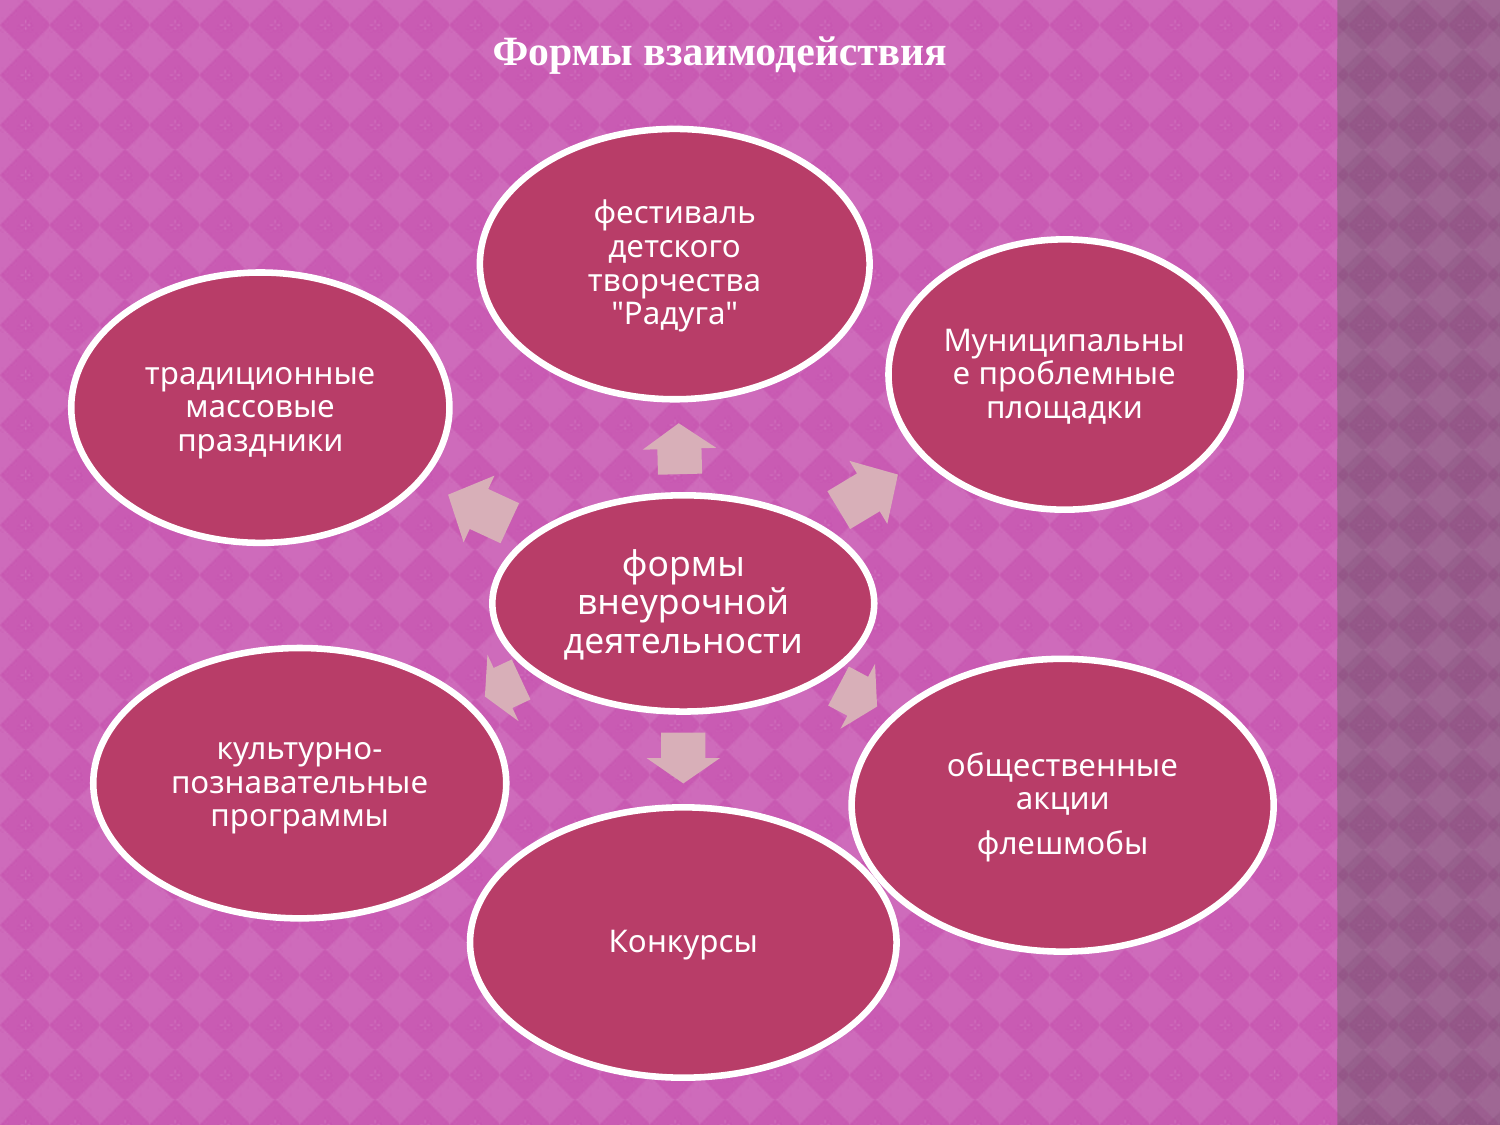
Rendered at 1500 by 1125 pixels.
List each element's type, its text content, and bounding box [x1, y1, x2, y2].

text_box Формы взаимодействия [445, 16, 994, 82]
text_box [46, 128, 1325, 1079]
